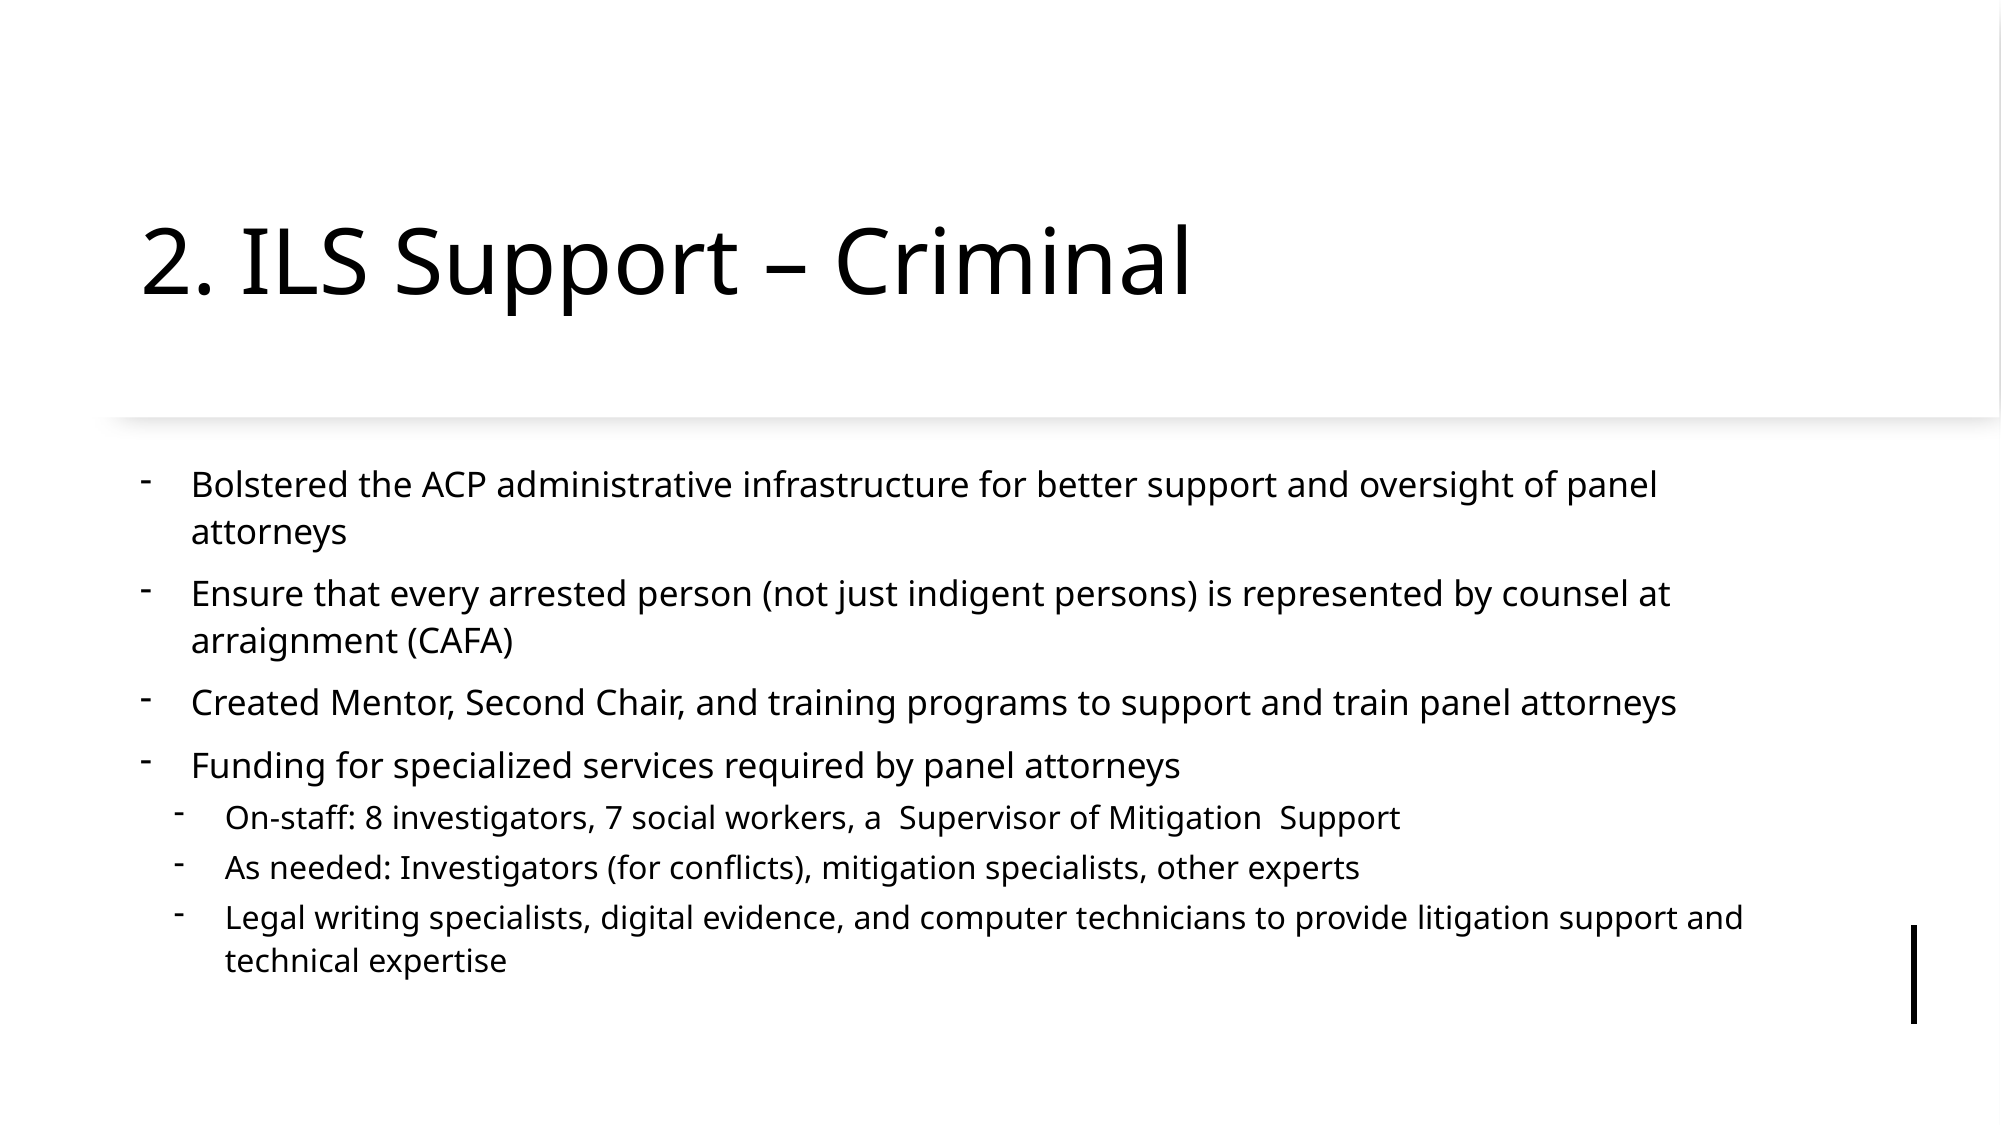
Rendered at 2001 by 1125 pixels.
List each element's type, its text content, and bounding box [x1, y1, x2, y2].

title 2. ILS Support – Criminal [124, 140, 1828, 376]
list Bolstered the ACP administrative infrastructure for better support and oversight of panel attorneys Ensure that every arrested person (not just indigent persons) is represented by counsel at arraignment (CAFA) Created Mentor, Second Chair, and training programs to support and train panel attorneys Funding for specialized services required by panel attorneys On-staff: 8 investigators, 7 social workers, a Supervisor of Mitigation Support As needed: Investigators (for conflicts), mitigation specialists, other experts Legal writing specialists, digital evidence, and computer technicians to provide litigation support and technical expertise [124, 451, 1828, 987]
